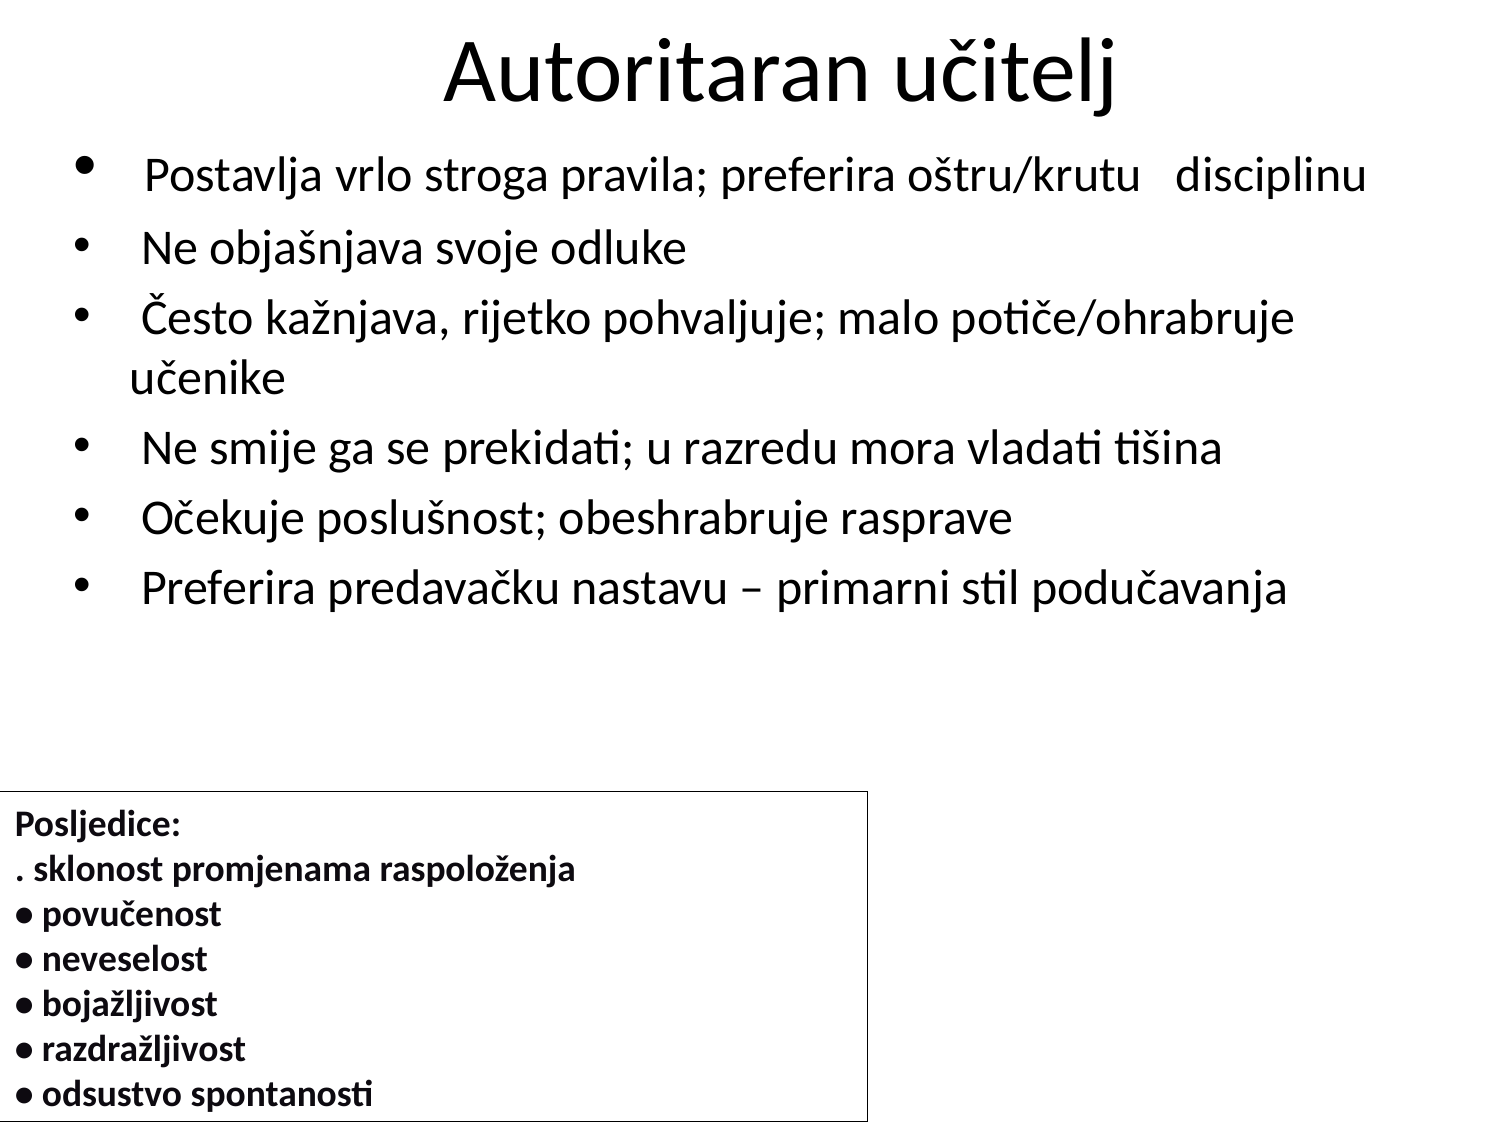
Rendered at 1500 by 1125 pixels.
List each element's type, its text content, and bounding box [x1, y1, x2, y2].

title Autoritaran učitelj [93, 0, 1470, 129]
text_box Posljedice: . sklonost promjenama raspoloženja • povučenost • neveselost • bojažljivost • razdražljivost • odsustvo spontanosti [0, 791, 868, 1122]
list Postavlja vrlo stroga pravila; preferira oštru/krutu disciplinu Ne objašnjava svoje odluke Često kažnjava, rijetko pohvaljuje; malo potiče/ohrabruje učenike Ne smije ga se prekidati; u razredu mora vladati tišina Očekuje poslušnost; obeshrabruje rasprave Preferira predavačku nastavu – primarni stil podučavanja [58, 117, 1454, 1055]
